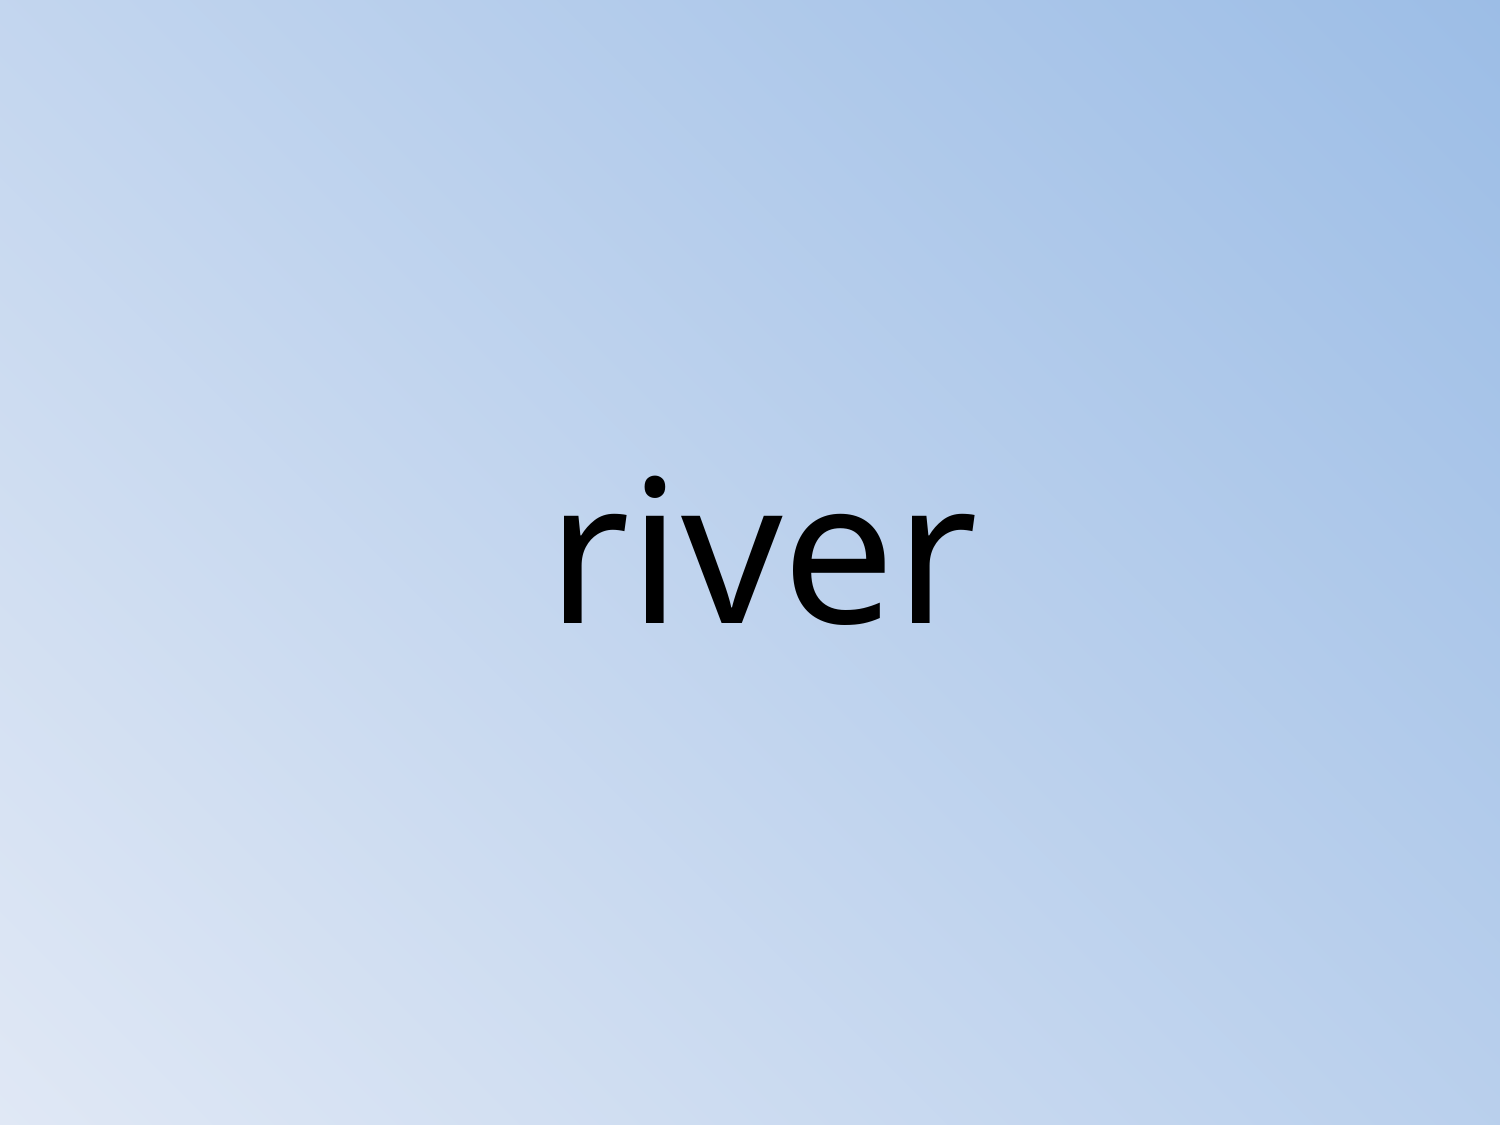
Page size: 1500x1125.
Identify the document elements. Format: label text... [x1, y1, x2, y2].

title river [87, 412, 1438, 675]
